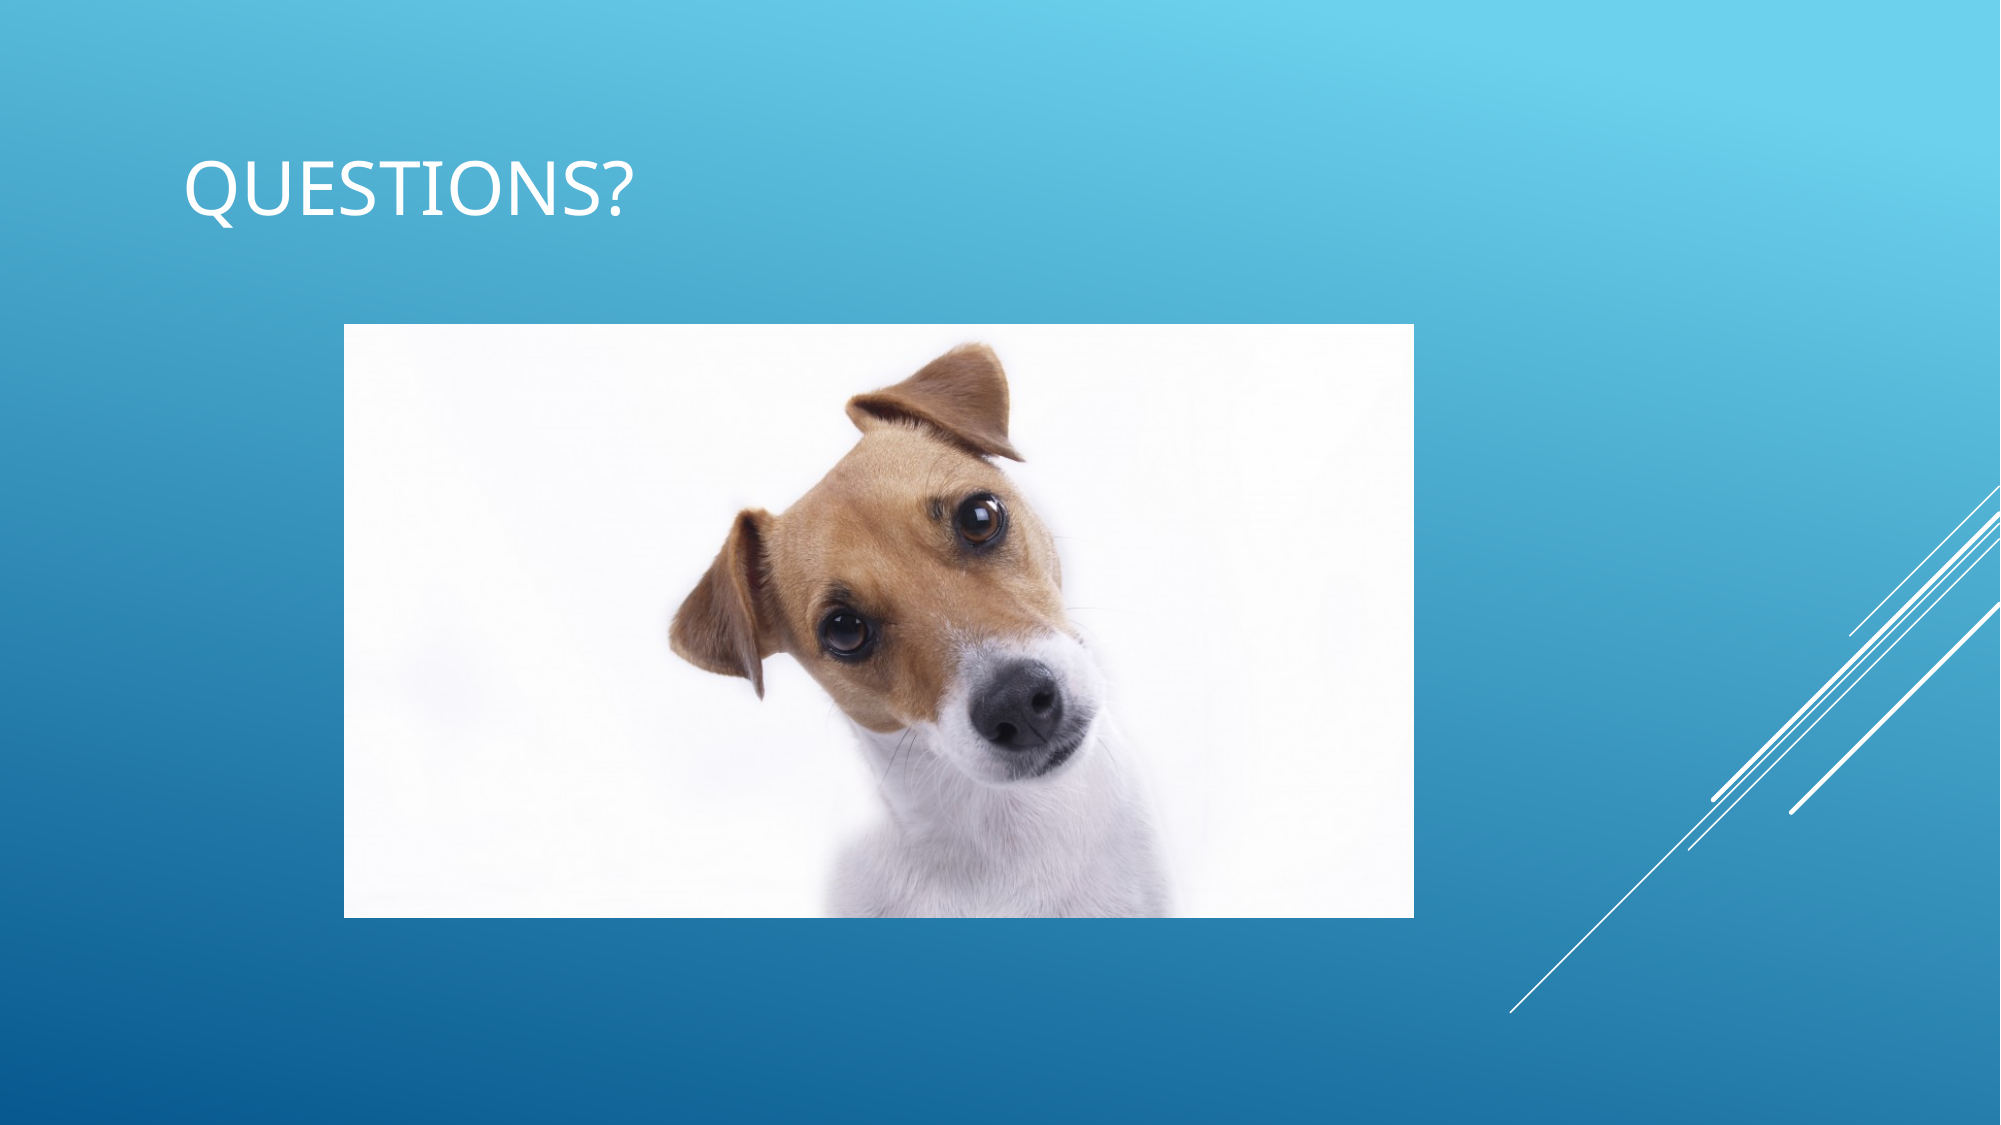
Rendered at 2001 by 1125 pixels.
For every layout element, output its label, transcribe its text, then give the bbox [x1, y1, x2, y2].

title Questions? [168, 96, 1763, 276]
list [344, 324, 1414, 918]
